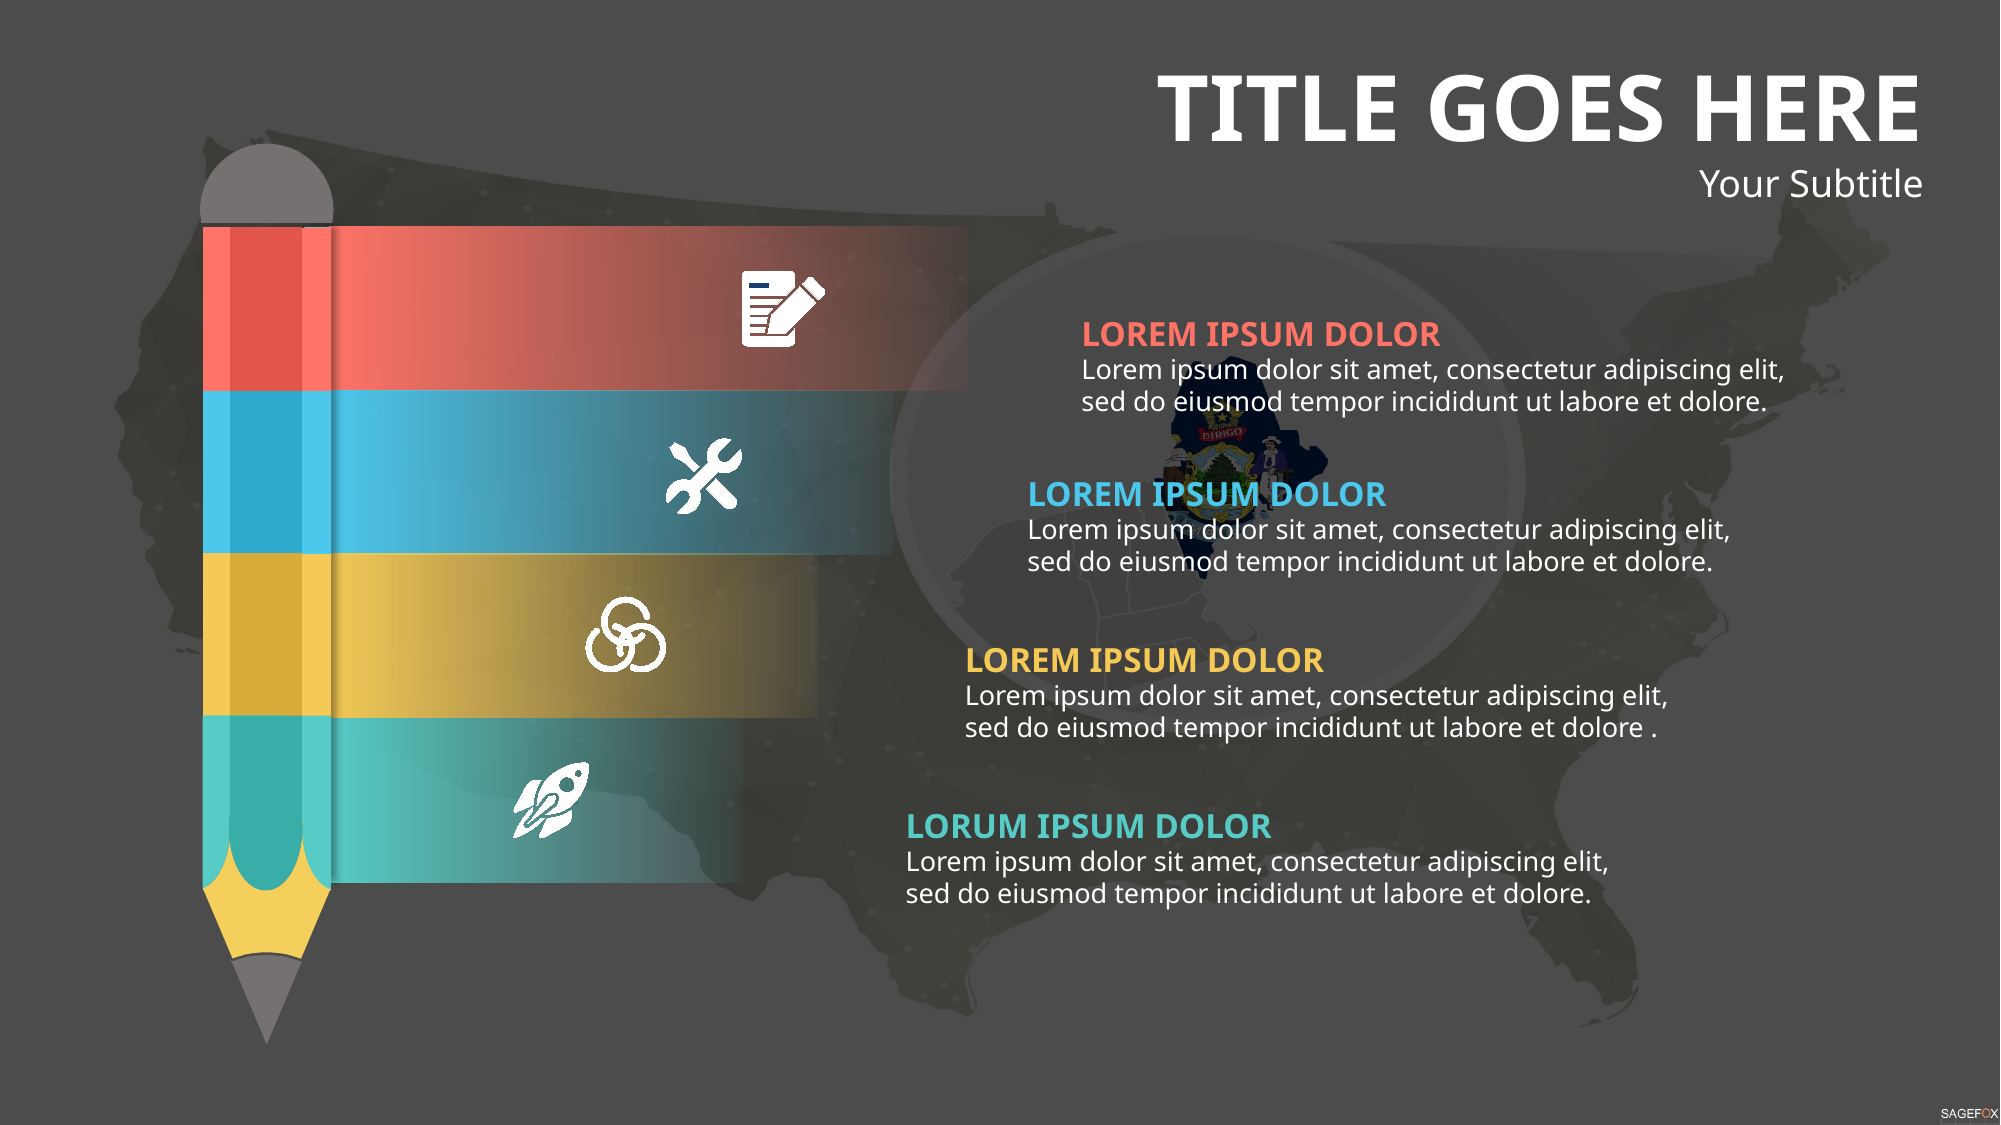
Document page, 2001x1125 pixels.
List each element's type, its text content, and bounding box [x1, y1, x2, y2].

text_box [513, 762, 589, 838]
text_box [342, 553, 818, 719]
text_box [666, 438, 742, 514]
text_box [1012, 465, 1757, 586]
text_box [1066, 305, 1811, 426]
picture [0, 0, 2001, 1125]
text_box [890, 797, 1635, 918]
text_box TITLE GOES HERE Your Subtitle [1035, 42, 1939, 212]
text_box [199, 143, 334, 1045]
text_box [342, 390, 893, 556]
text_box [949, 631, 1695, 752]
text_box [742, 270, 825, 346]
text_box [585, 596, 666, 672]
text_box [340, 226, 968, 392]
text_box [341, 717, 743, 883]
